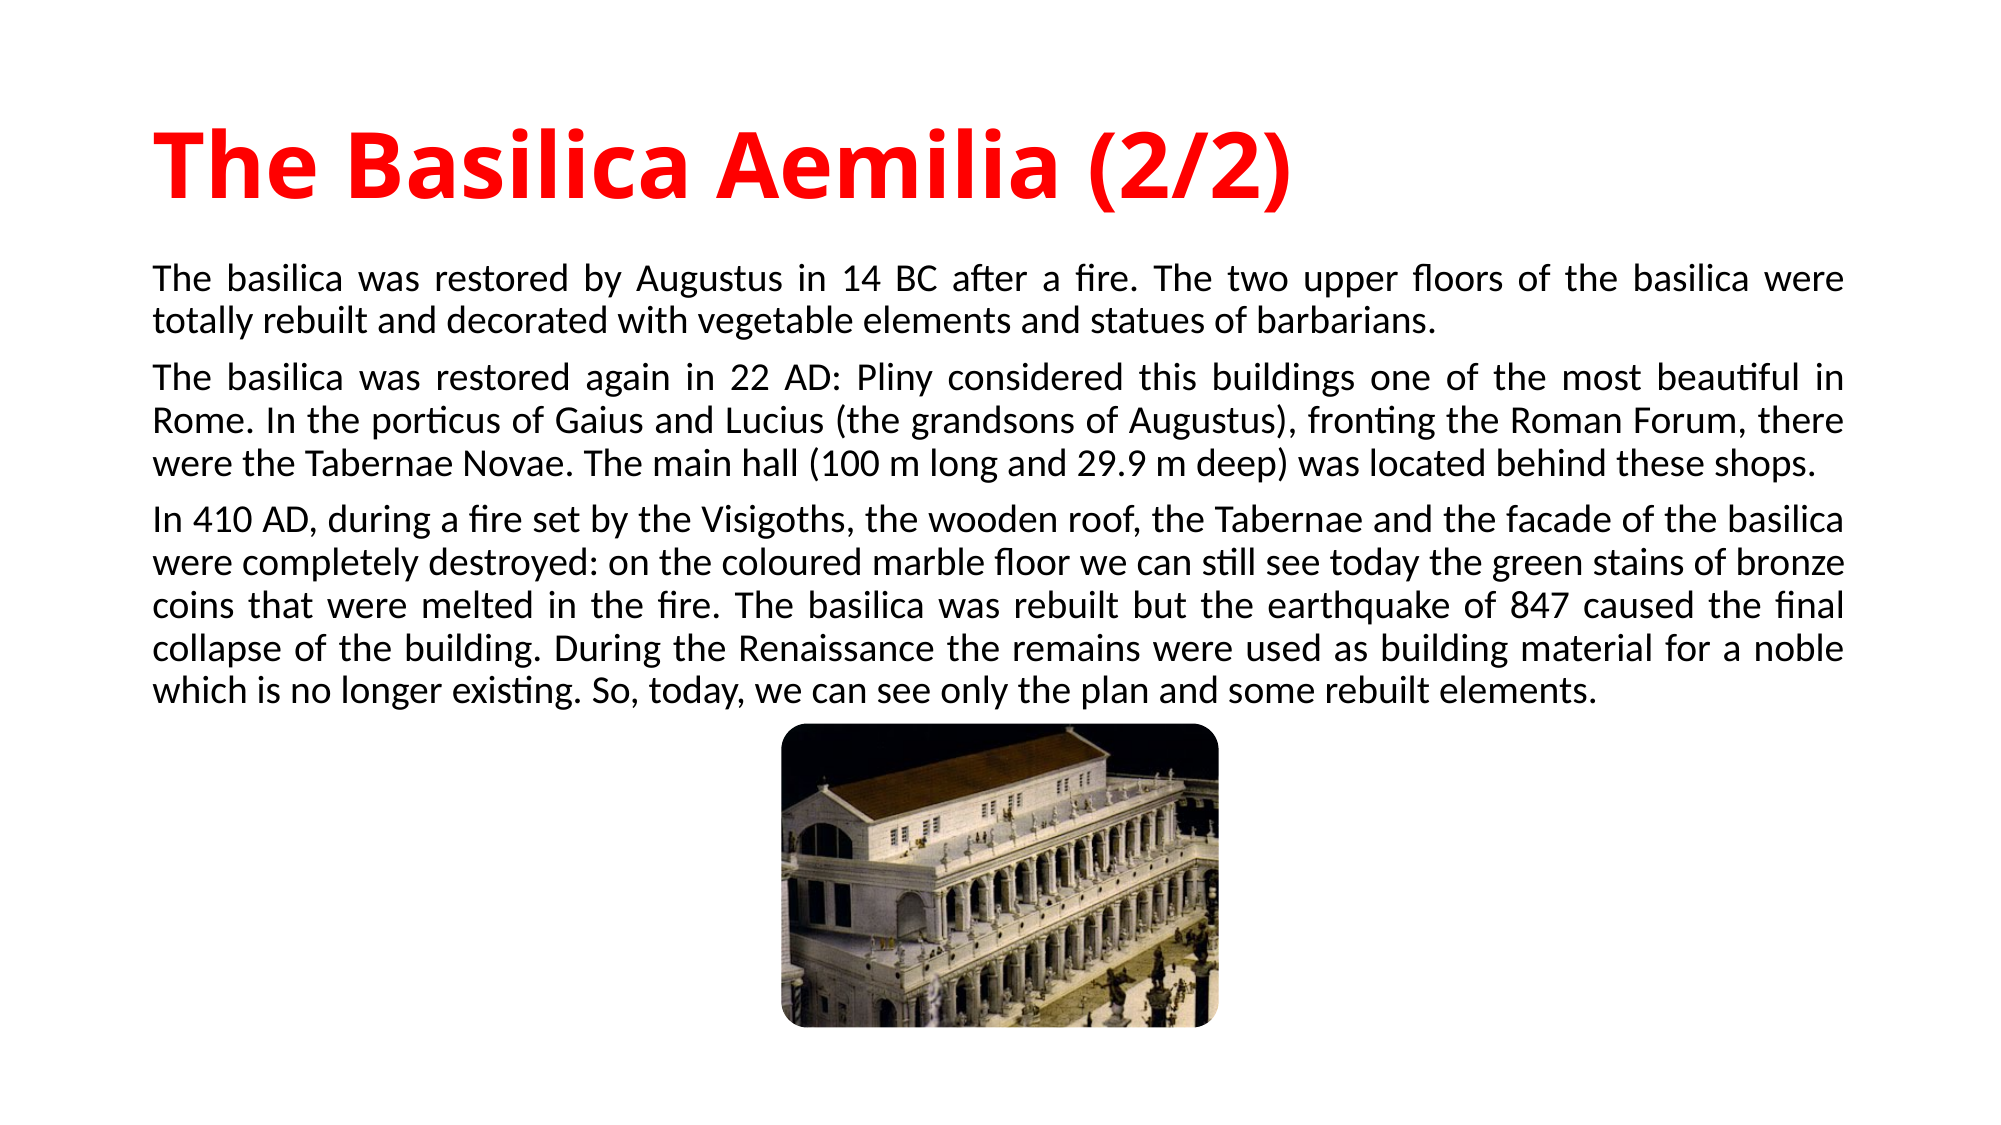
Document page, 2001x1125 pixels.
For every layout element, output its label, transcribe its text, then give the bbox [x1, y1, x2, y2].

list The basilica was restored by Augustus in 14 BC after a fire. The two upper floors of the basilica were totally rebuilt and decorated with vegetable elements and statues of barbarians. The basilica was restored again in 22 AD: Pliny considered this buildings one of the most beautiful in Rome. In the porticus of Gaius and Lucius (the grandsons of Augustus), fronting the Roman Forum, there were the Tabernae Novae. The main hall (100 m long and 29.9 m deep) was located behind these shops. In 410 AD, during a fire set by the Visigoths, the wooden roof, the Tabernae and the facade of the basilica were completely destroyed: on the coloured marble floor we can still see today the green stains of bronze coins that were melted in the fire. The basilica was rebuilt but the earthquake of 847 caused the final collapse of the building. During the Renaissance the remains were used as building material for a noble which is no longer existing. So, today, we can see only the plan and some rebuilt elements. [137, 249, 1863, 763]
picture [781, 723, 1219, 1028]
title The Basilica Aemilia (2/2) [137, 59, 1863, 249]
